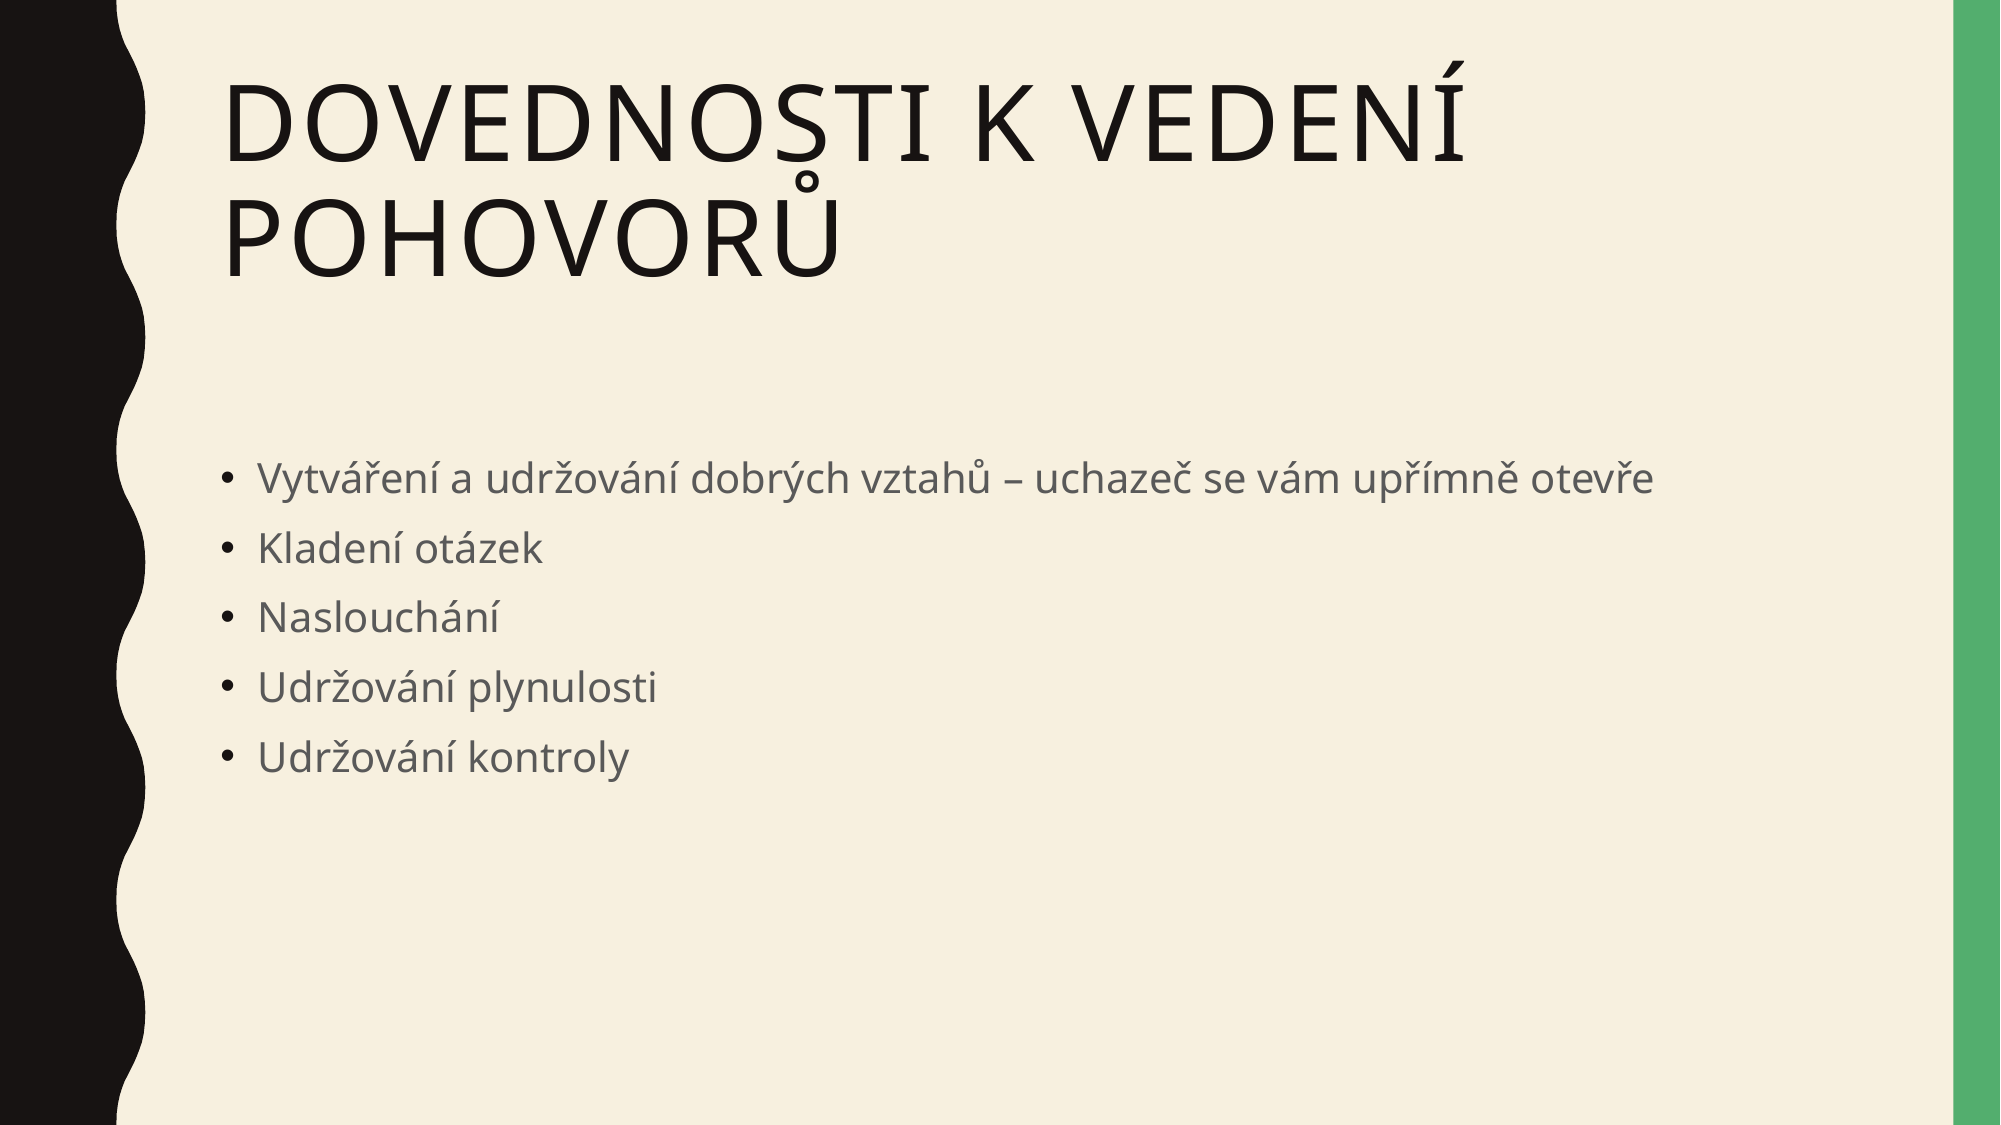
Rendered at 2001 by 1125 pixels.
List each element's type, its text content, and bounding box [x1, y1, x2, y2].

list Vytváření a udržování dobrých vztahů – uchazeč se vám upřímně otevře Kladení otázek Naslouchání Udržování plynulosti Udržování kontroly [205, 375, 1875, 965]
title Dovednosti k vedení pohovorů [205, 62, 1875, 308]
